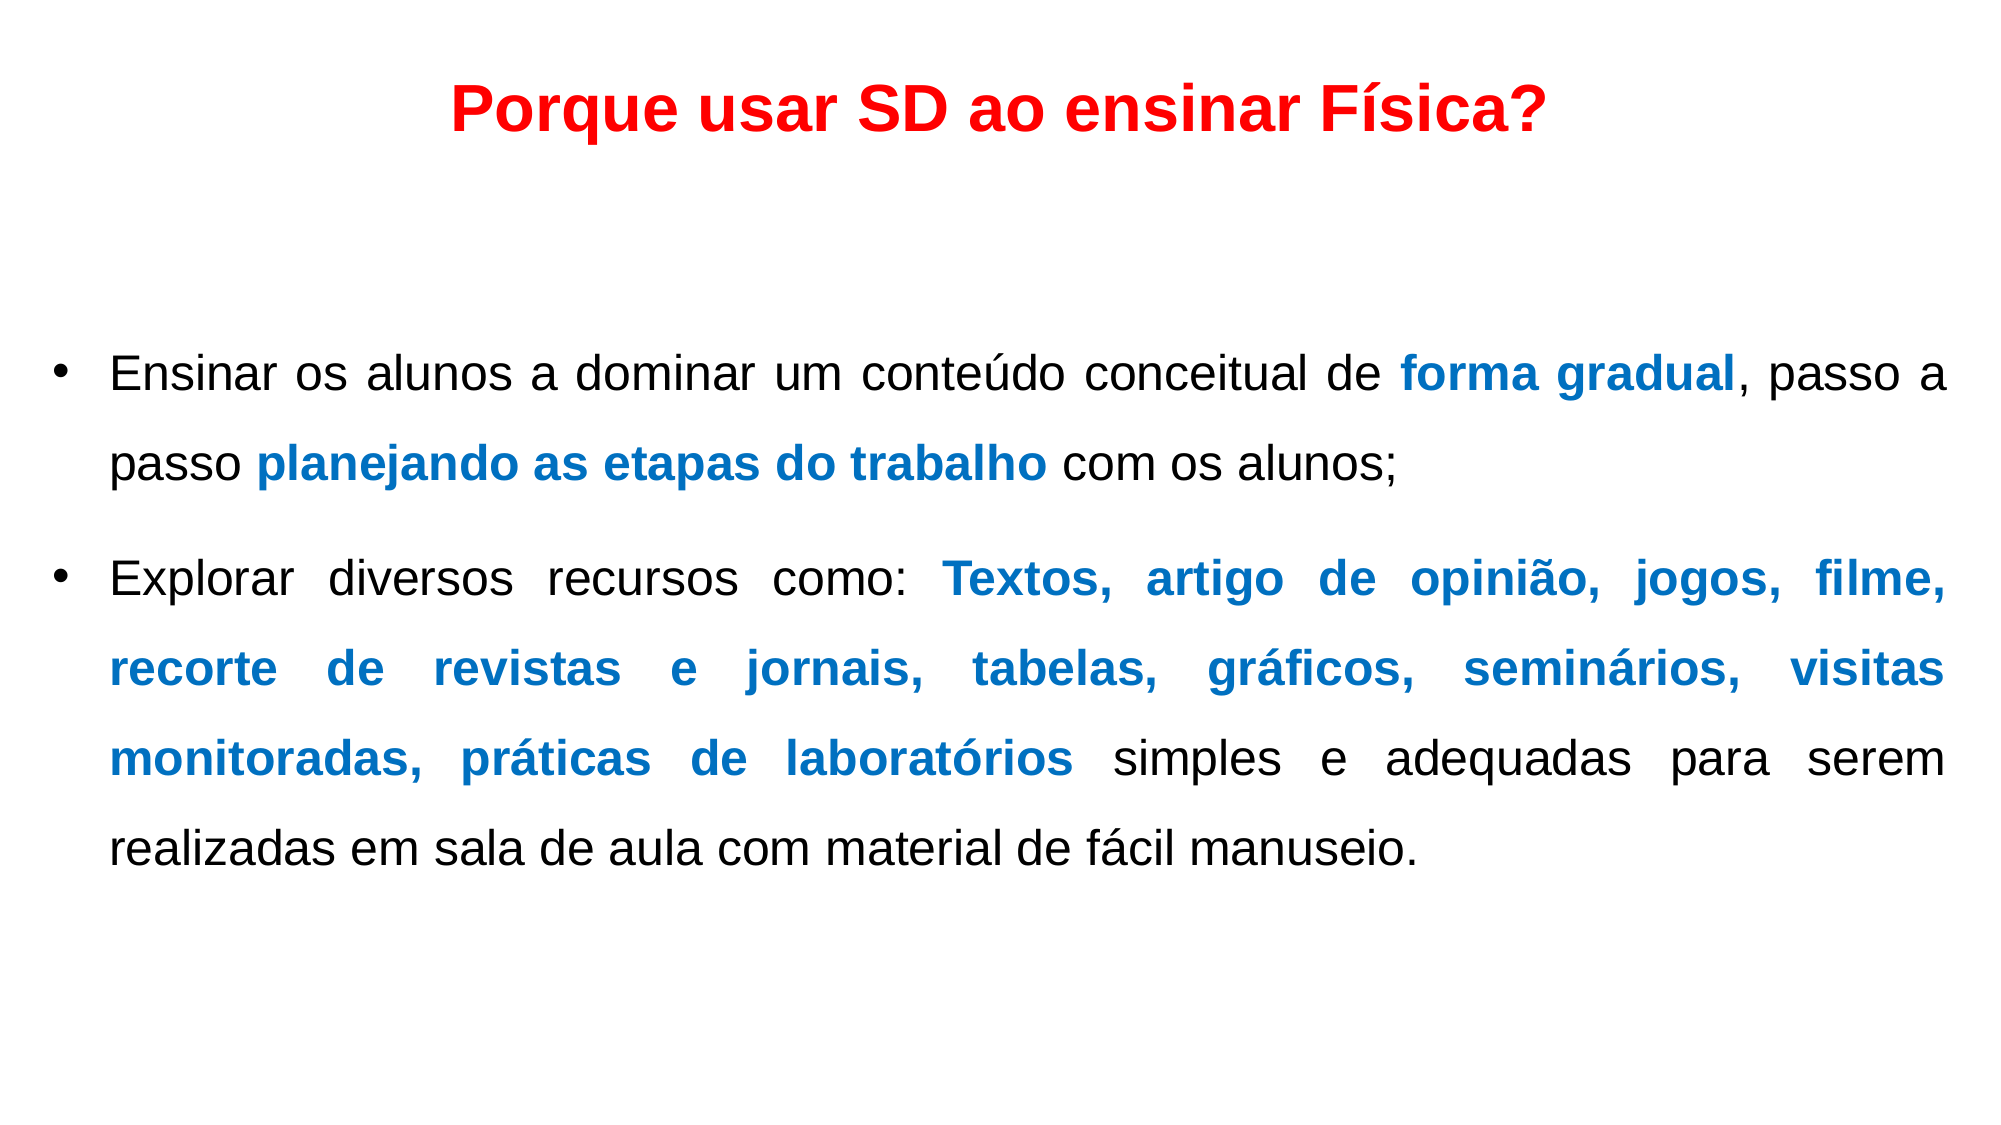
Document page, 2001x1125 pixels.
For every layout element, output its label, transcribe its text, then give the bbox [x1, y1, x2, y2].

text_box Ensinar os alunos a dominar um conteúdo conceitual de forma gradual, passo a passo planejando as etapas do trabalho com os alunos; Explorar diversos recursos como: Textos, artigo de opinião, jogos, filme, recorte de revistas e jornais, tabelas, gráficos, seminários, visitas monitoradas, práticas de laboratórios simples e adequadas para serem realizadas em sala de aula com material de fácil manuseio. [38, 303, 1962, 884]
text_box Porque usar SD ao ensinar Física? [0, 57, 2000, 153]
